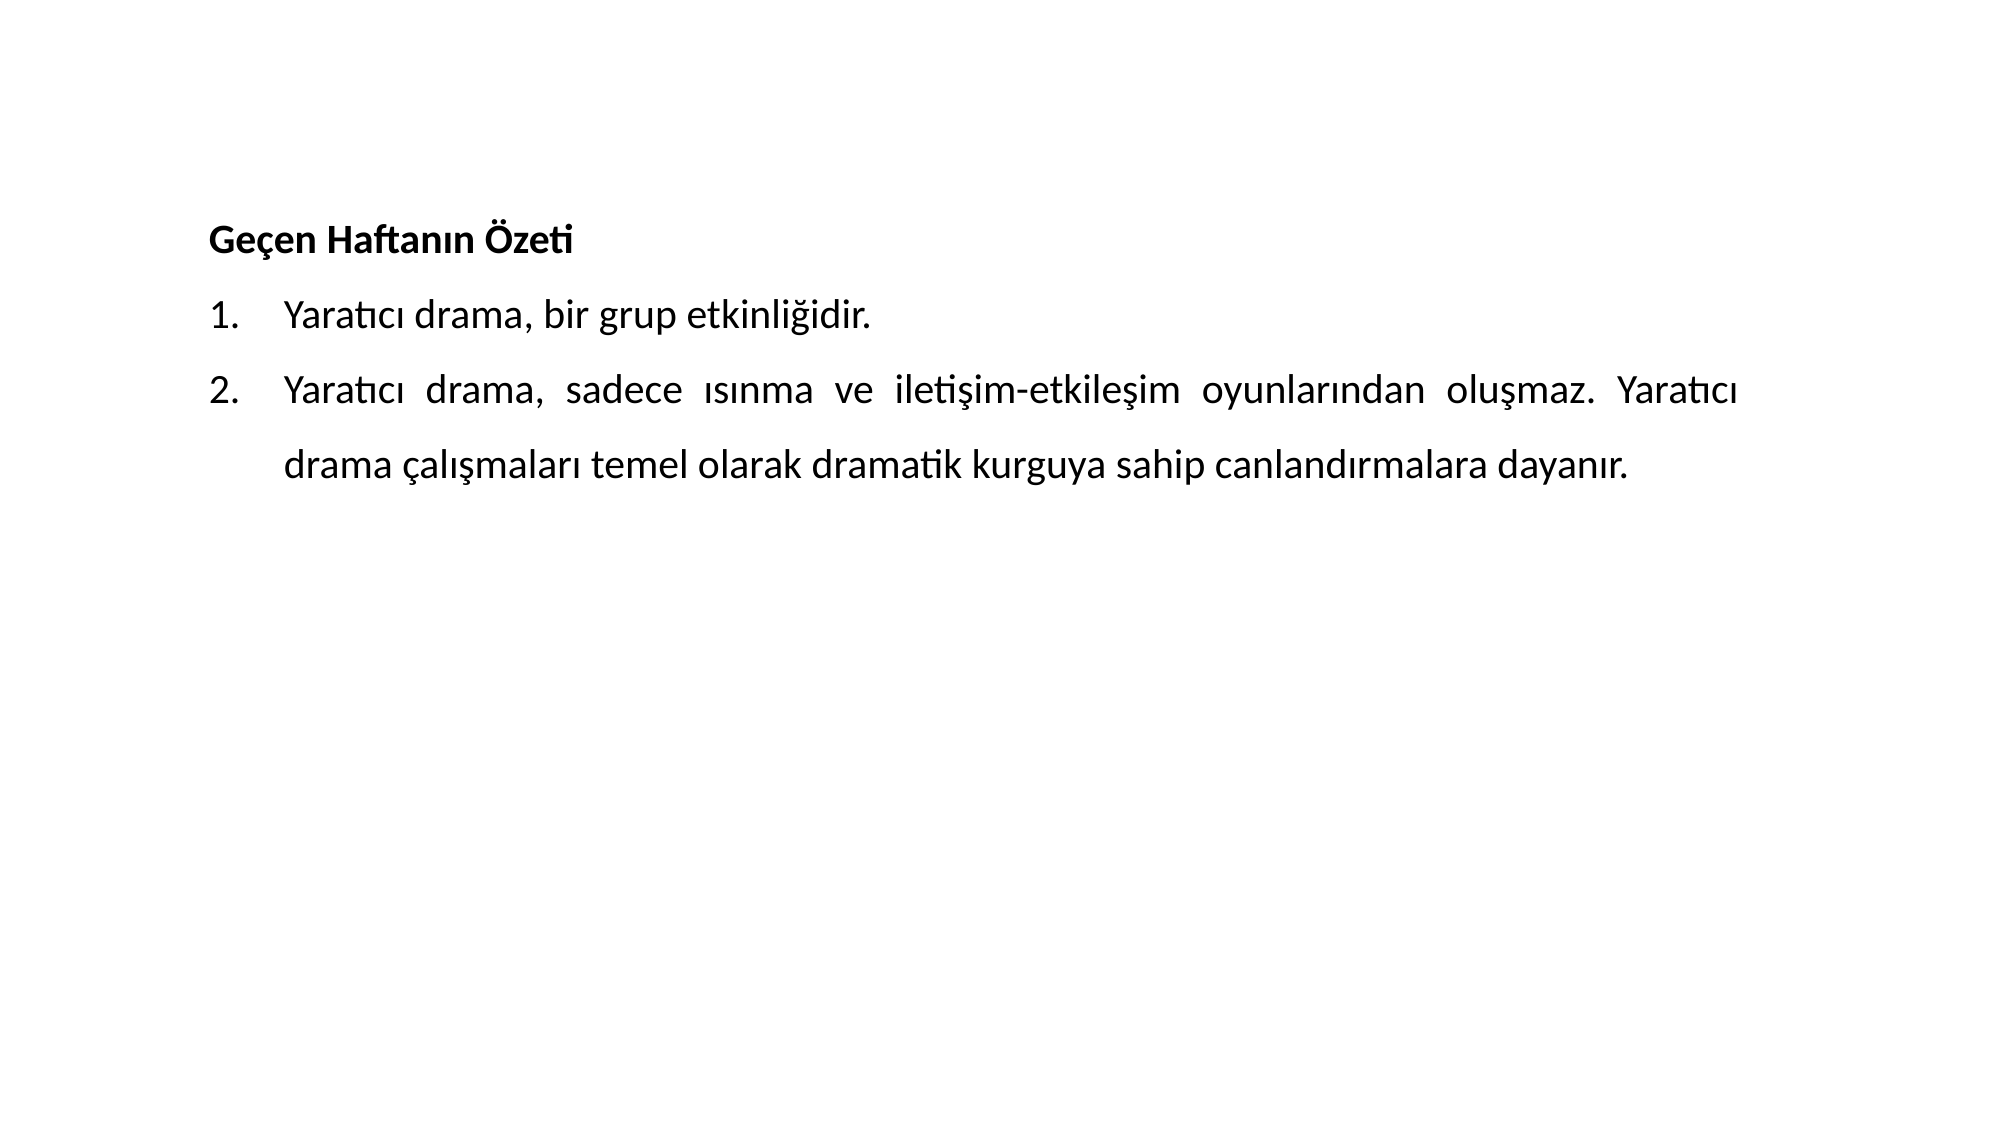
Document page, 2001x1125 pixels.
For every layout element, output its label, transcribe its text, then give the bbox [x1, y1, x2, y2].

text_box Geçen Haftanın Özeti Yaratıcı drama, bir grup etkinliğidir. Yaratıcı drama, sadece ısınma ve iletişim-etkileşim oyunlarından oluşmaz. Yaratıcı drama çalışmaları temel olarak dramatik kurguya sahip canlandırmalara dayanır. [194, 179, 1755, 645]
